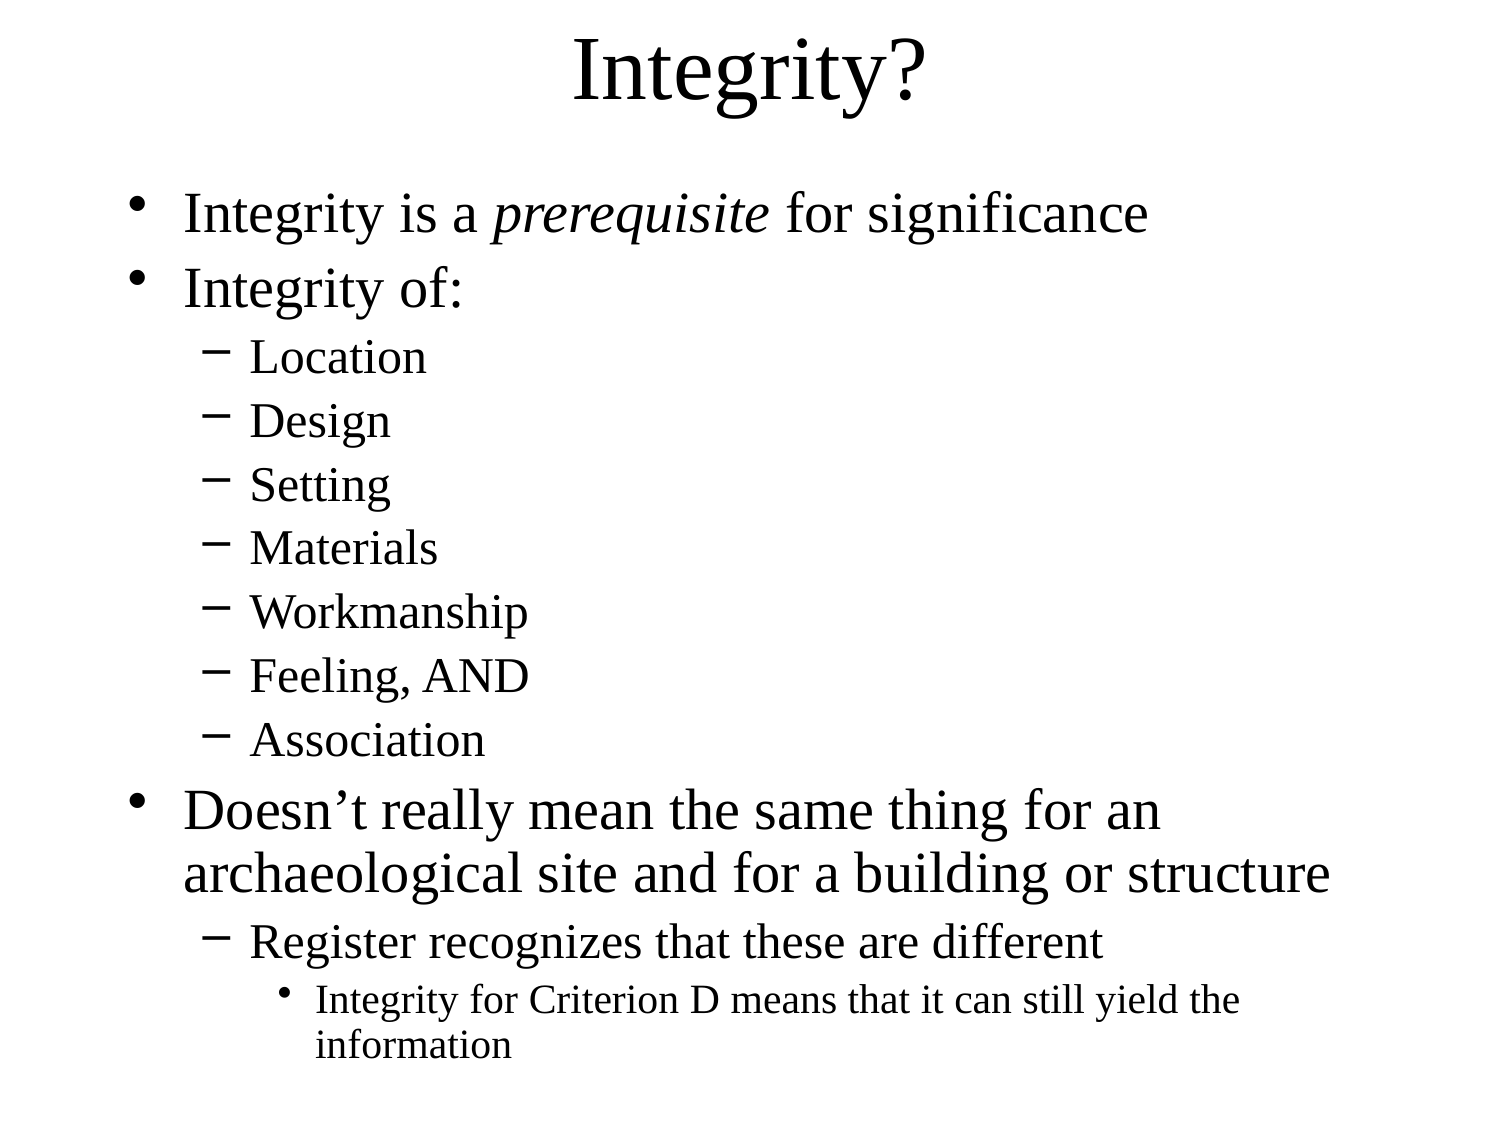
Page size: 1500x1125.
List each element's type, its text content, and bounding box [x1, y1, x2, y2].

list Integrity is a prerequisite for significance Integrity of: Location Design Setting Materials Workmanship Feeling, AND Association Doesn’t really mean the same thing for an archaeological site and for a building or structure Register recognizes that these are different Integrity for Criterion D means that it can still yield the information [112, 174, 1388, 963]
title Integrity? [112, 0, 1388, 125]
